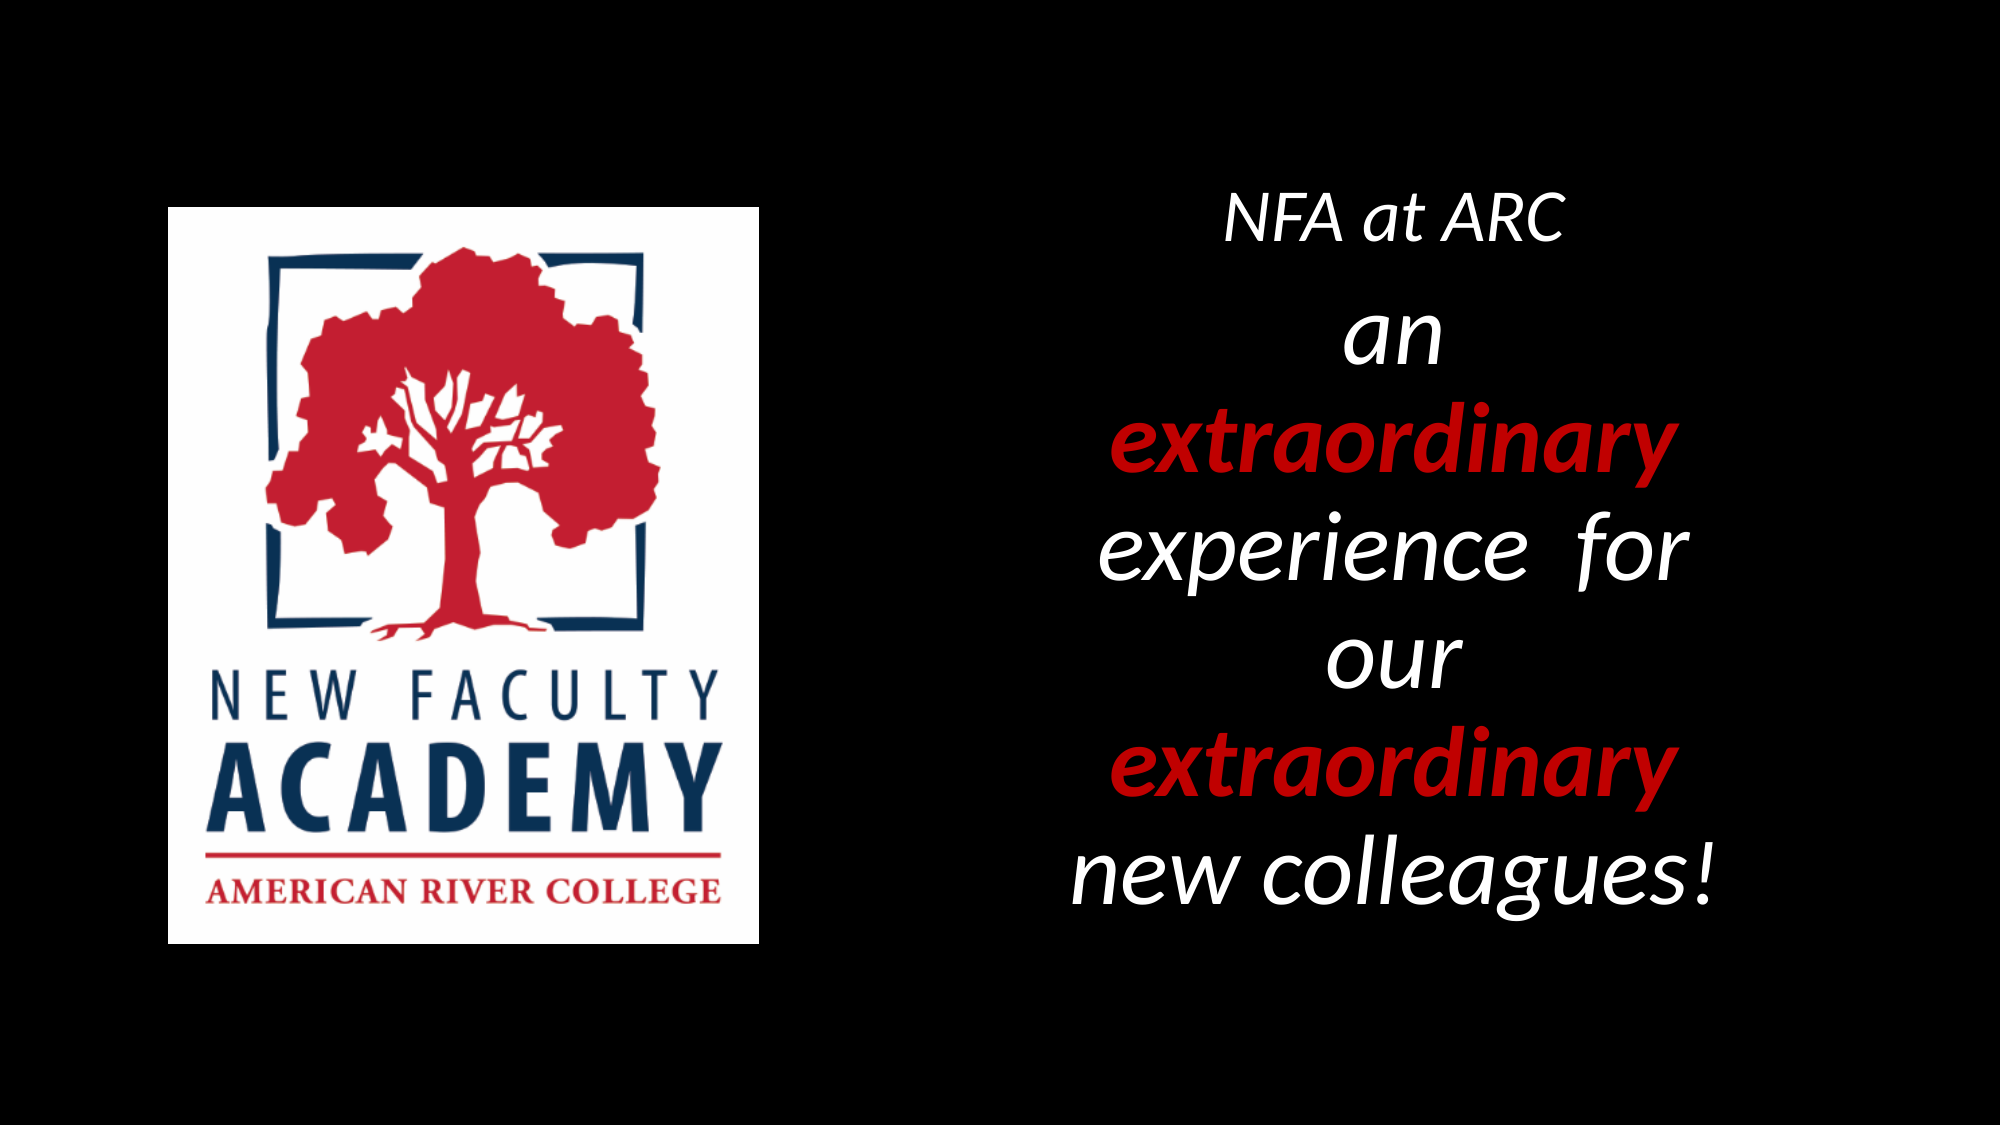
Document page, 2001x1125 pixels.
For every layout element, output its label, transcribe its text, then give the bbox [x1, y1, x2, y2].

picture [168, 207, 759, 944]
subtitle NFA at ARC an extraordinary experience for our extraordinary new colleagues! [1051, 169, 1738, 670]
